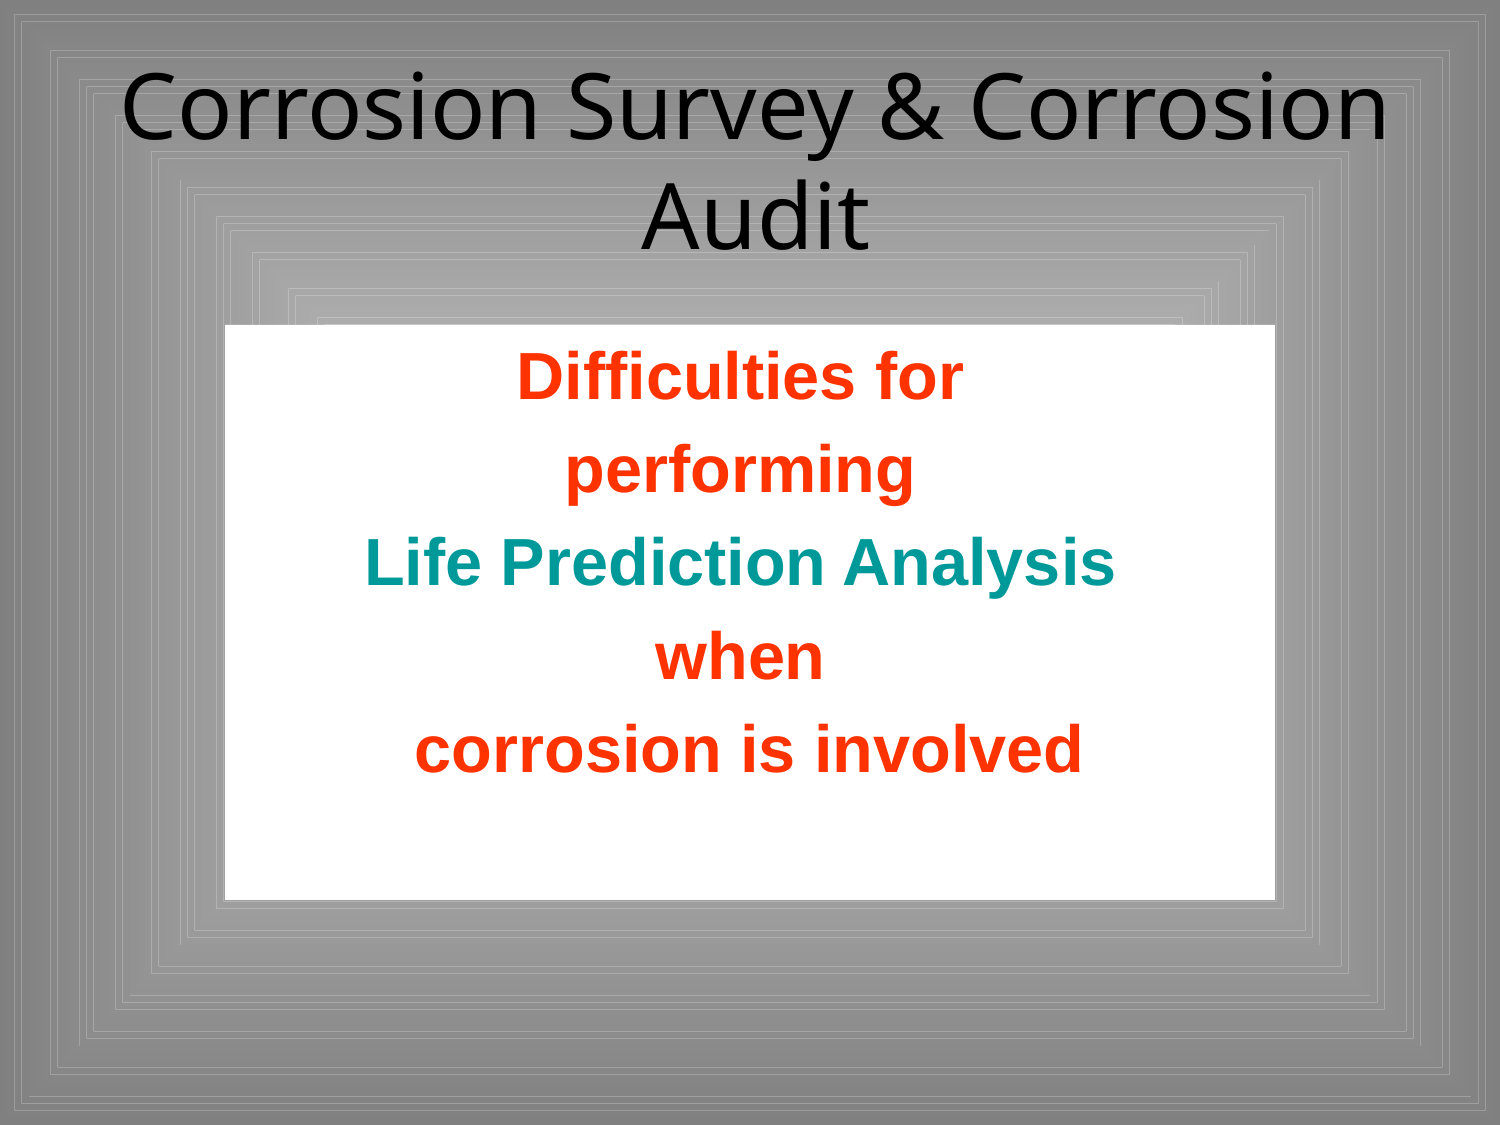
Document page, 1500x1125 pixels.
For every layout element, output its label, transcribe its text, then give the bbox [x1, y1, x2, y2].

title Corrosion Survey & Corrosion Audit [37, 37, 1475, 279]
subtitle Difficulties for performing Life Prediction Analysis when corrosion is involved [225, 324, 1275, 900]
